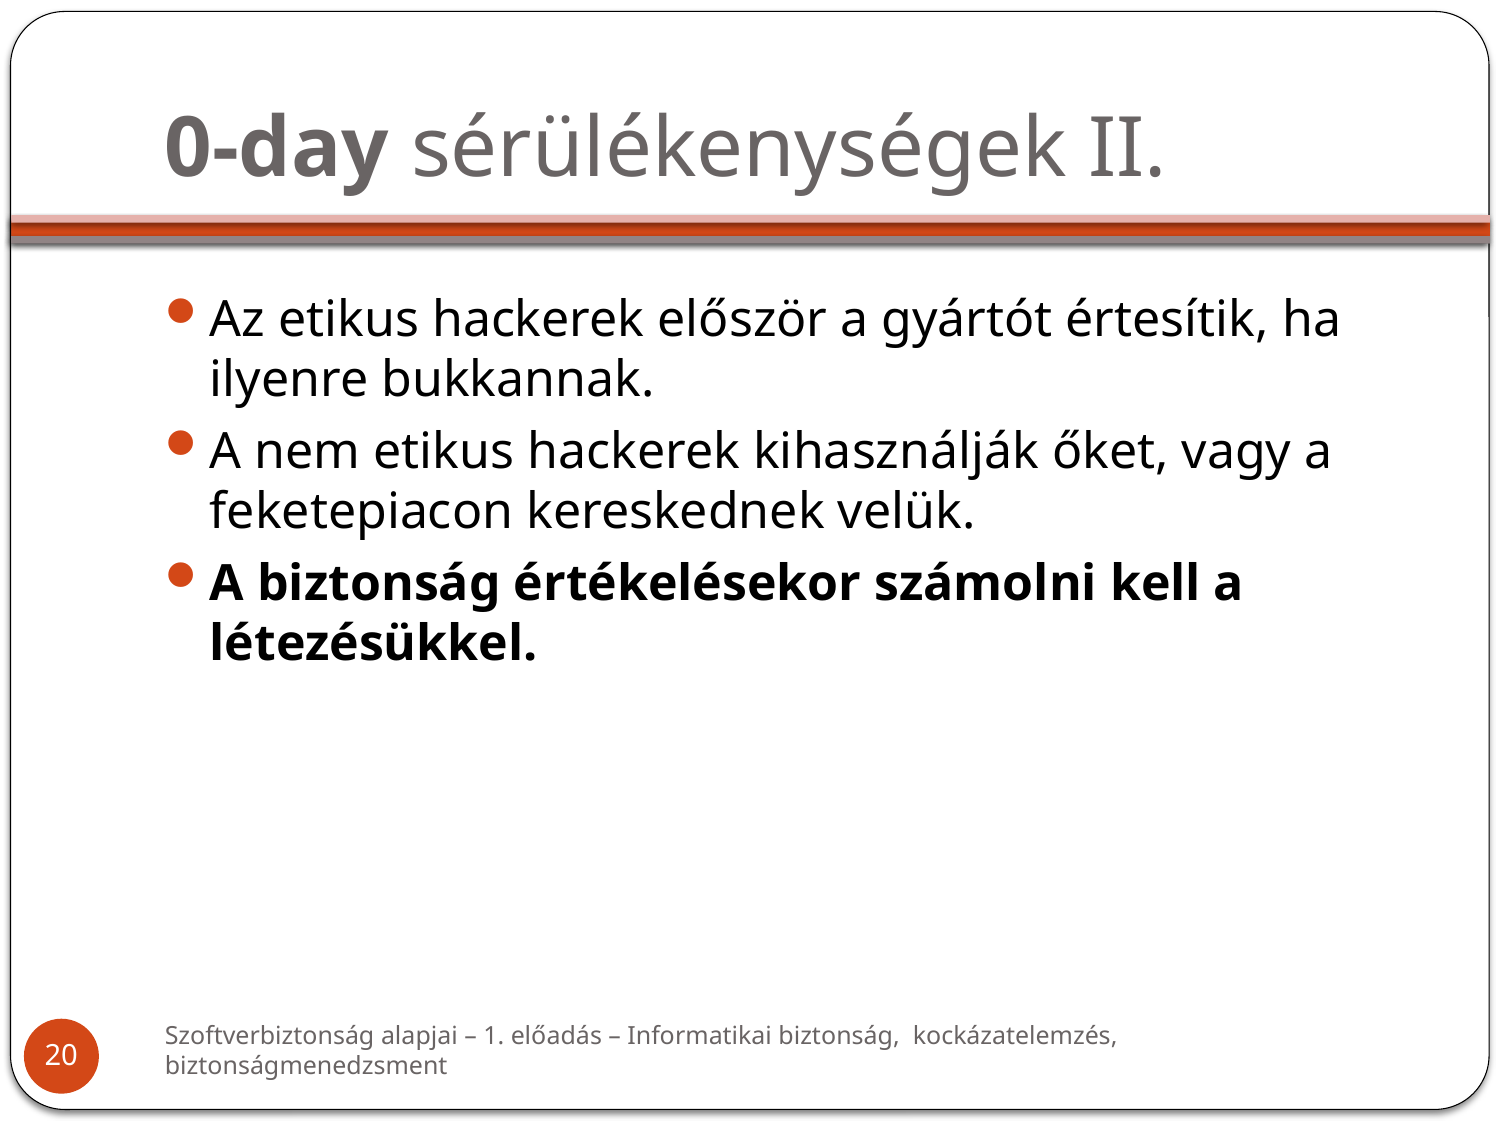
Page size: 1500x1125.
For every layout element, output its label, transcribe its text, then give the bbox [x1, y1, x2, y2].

footer Szoftverbiztonság alapjai – 1. előadás – Informatikai biztonság, kockázatelemzés, biztonságmenedzsment [150, 1012, 1424, 1088]
slide_number 20 [23, 1018, 99, 1094]
list Az etikus hackerek először a gyártót értesítik, ha ilyenre bukkannak. A nem etikus hackerek kihasználják őket, vagy a feketepiacon kereskednek velük. A biztonság értékelésekor számolni kell a létezésükkel. [150, 278, 1425, 988]
title 0-day sérülékenységek II. [150, 45, 1425, 209]
